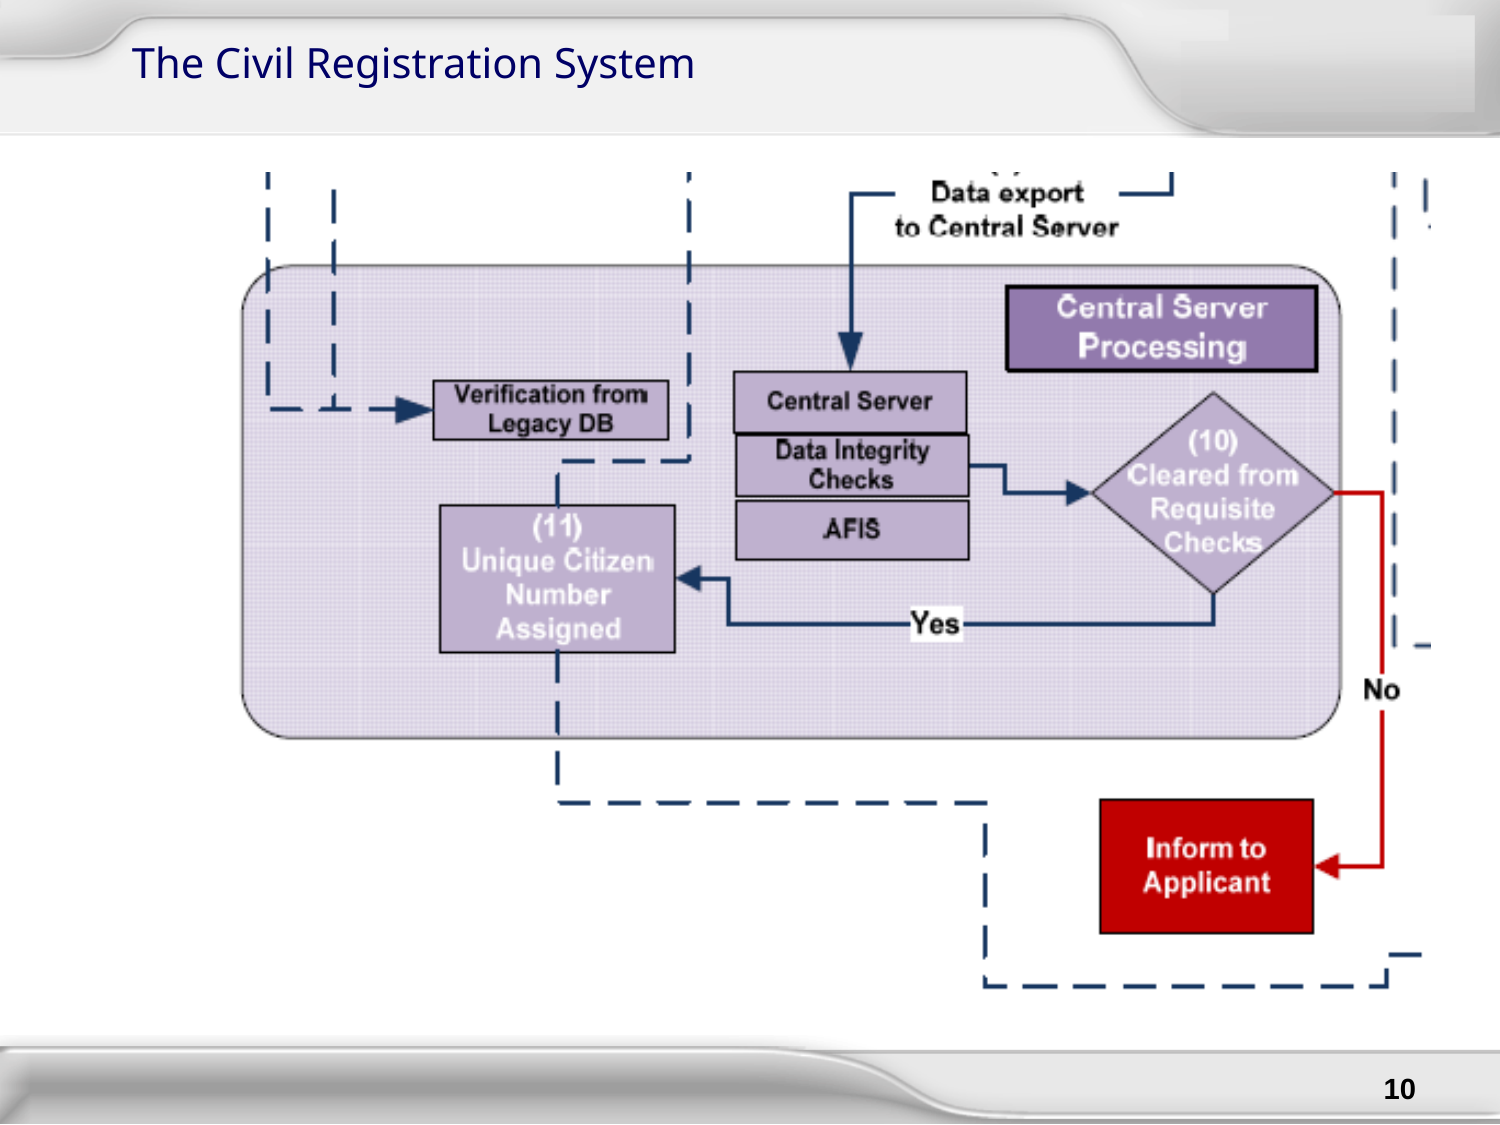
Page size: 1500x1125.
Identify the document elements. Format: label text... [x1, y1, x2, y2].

picture [0, 0, 1500, 138]
text_box The Civil Registration System [117, 35, 878, 95]
picture [194, 172, 1431, 1012]
text_box 10 [1080, 1063, 1431, 1125]
picture [0, 1035, 1500, 1124]
